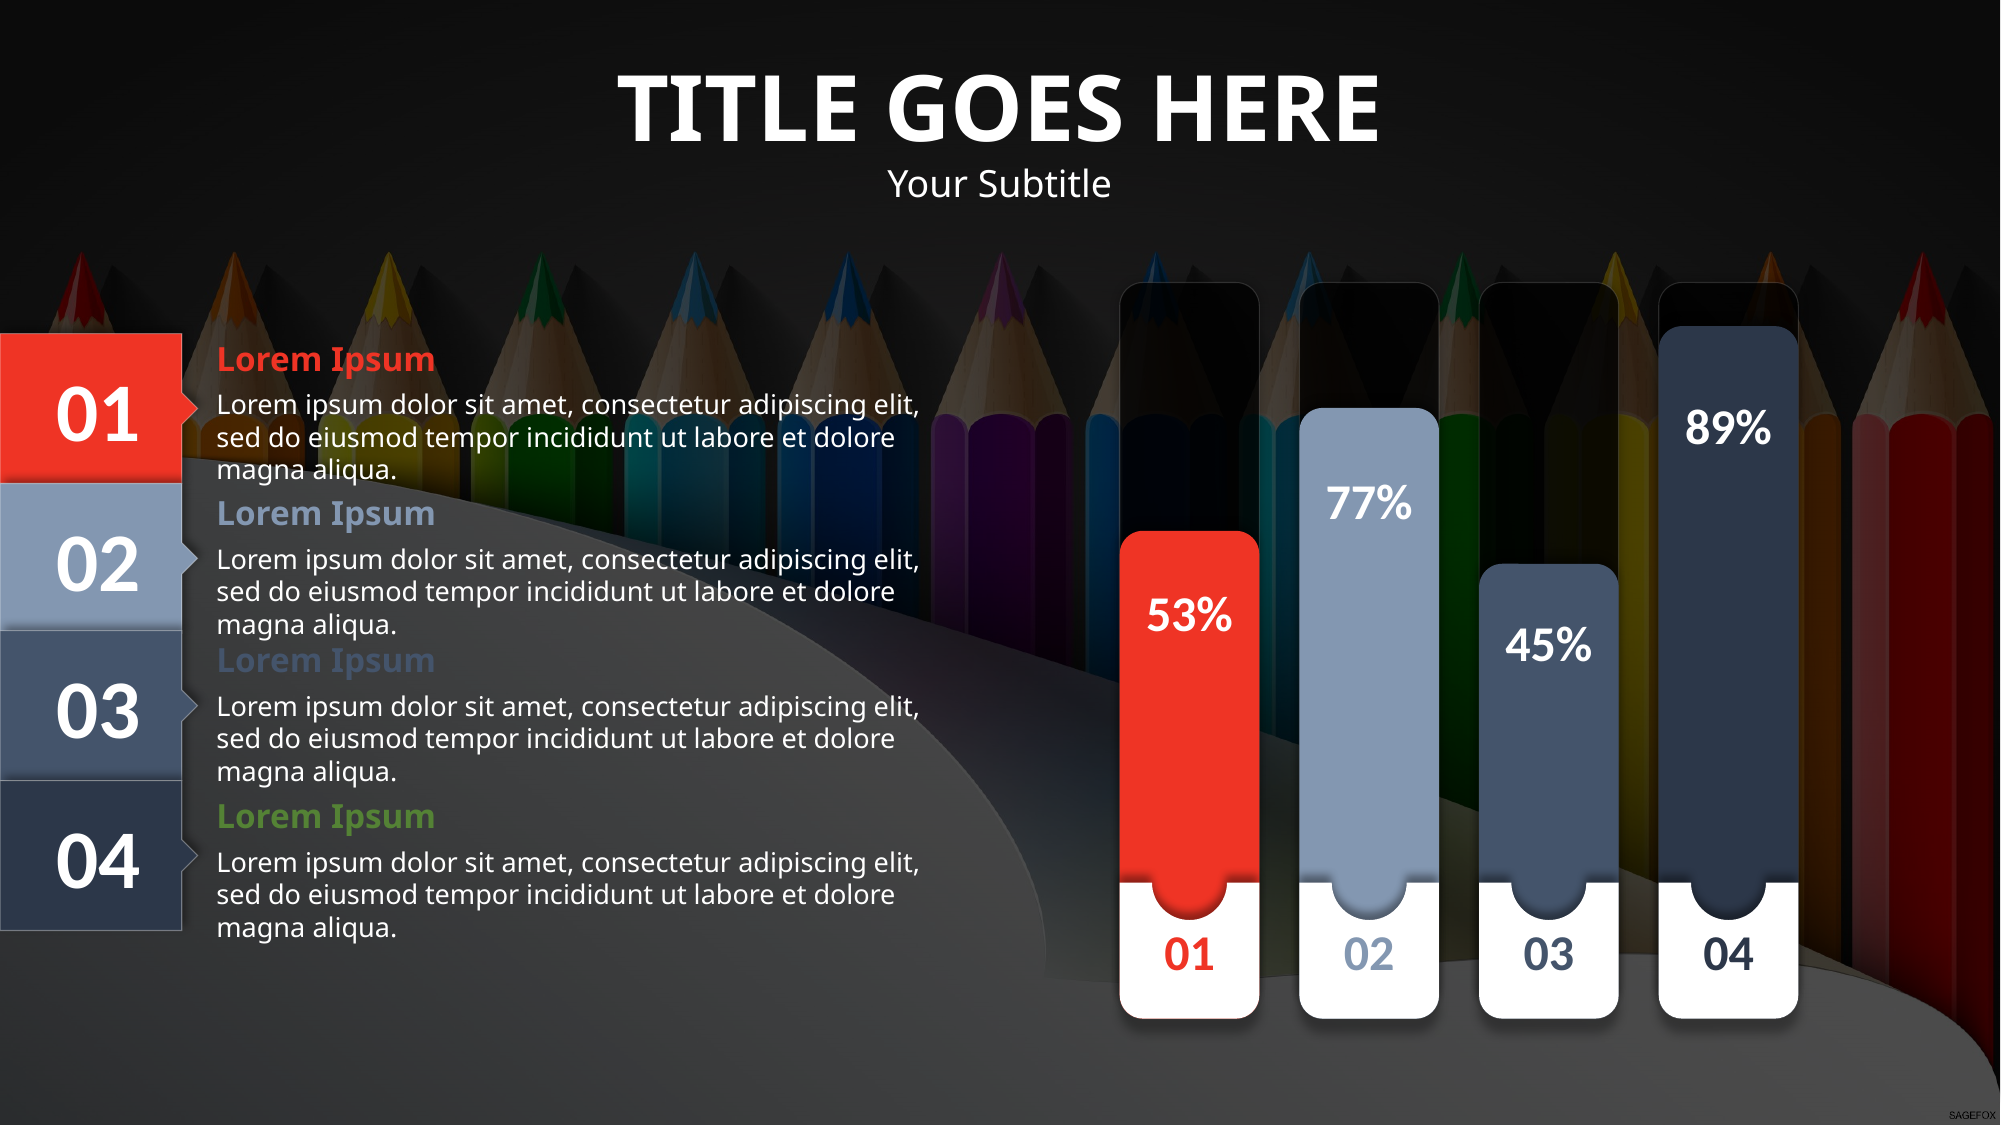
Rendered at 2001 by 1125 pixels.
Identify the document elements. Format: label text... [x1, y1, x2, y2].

picture [0, 0, 2001, 1125]
text_box [1298, 281, 1441, 412]
text_box 02 [0, 482, 200, 622]
text_box Lorem Ipsum Lorem ipsum dolor sit amet, consectetur adipiscing elit, sed do eiusmod tempor incididunt ut labore et dolore magna aliqua. [216, 492, 968, 639]
text_box [1657, 281, 1800, 330]
text_box TITLE GOES HERE Your Subtitle [548, 42, 1452, 212]
text_box 04 [0, 779, 200, 932]
text_box 01 [0, 332, 200, 475]
text_box Lorem Ipsum Lorem ipsum dolor sit amet, consectetur adipiscing elit, sed do eiusmod tempor incididunt ut labore et dolore magna aliqua. [216, 639, 968, 787]
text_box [1479, 563, 1619, 1019]
text_box 03 [0, 629, 200, 772]
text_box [1658, 326, 1799, 1019]
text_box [1119, 530, 1260, 1019]
text_box Lorem Ipsum Lorem ipsum dolor sit amet, consectetur adipiscing elit, sed do eiusmod tempor incididunt ut labore et dolore magna aliqua. [216, 795, 968, 943]
text_box [1478, 281, 1620, 566]
text_box [1118, 281, 1261, 535]
text_box Lorem Ipsum Lorem ipsum dolor sit amet, consectetur adipiscing elit, sed do eiusmod tempor incididunt ut labore et dolore magna aliqua. [216, 337, 968, 486]
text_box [1299, 407, 1439, 1019]
